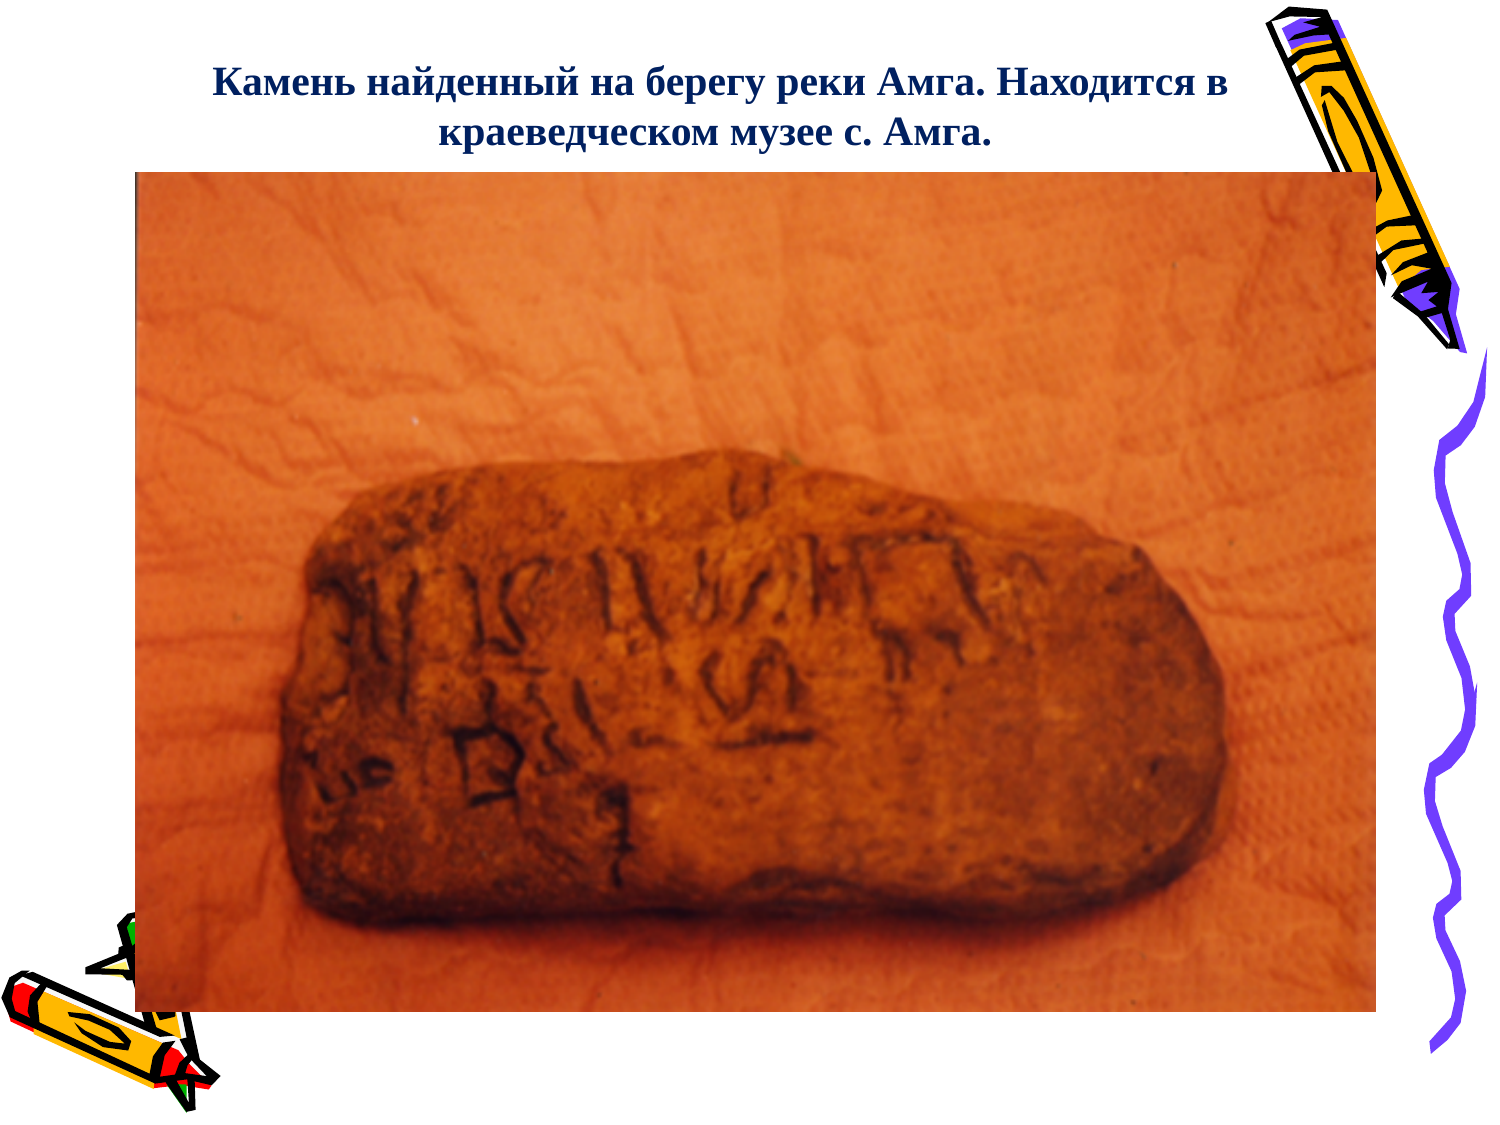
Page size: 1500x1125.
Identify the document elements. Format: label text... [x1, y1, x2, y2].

picture [135, 172, 1377, 1012]
text_box Камень найденный на берегу реки Амга. Находится в краеведческом музее с. Амга. [175, 46, 1266, 162]
